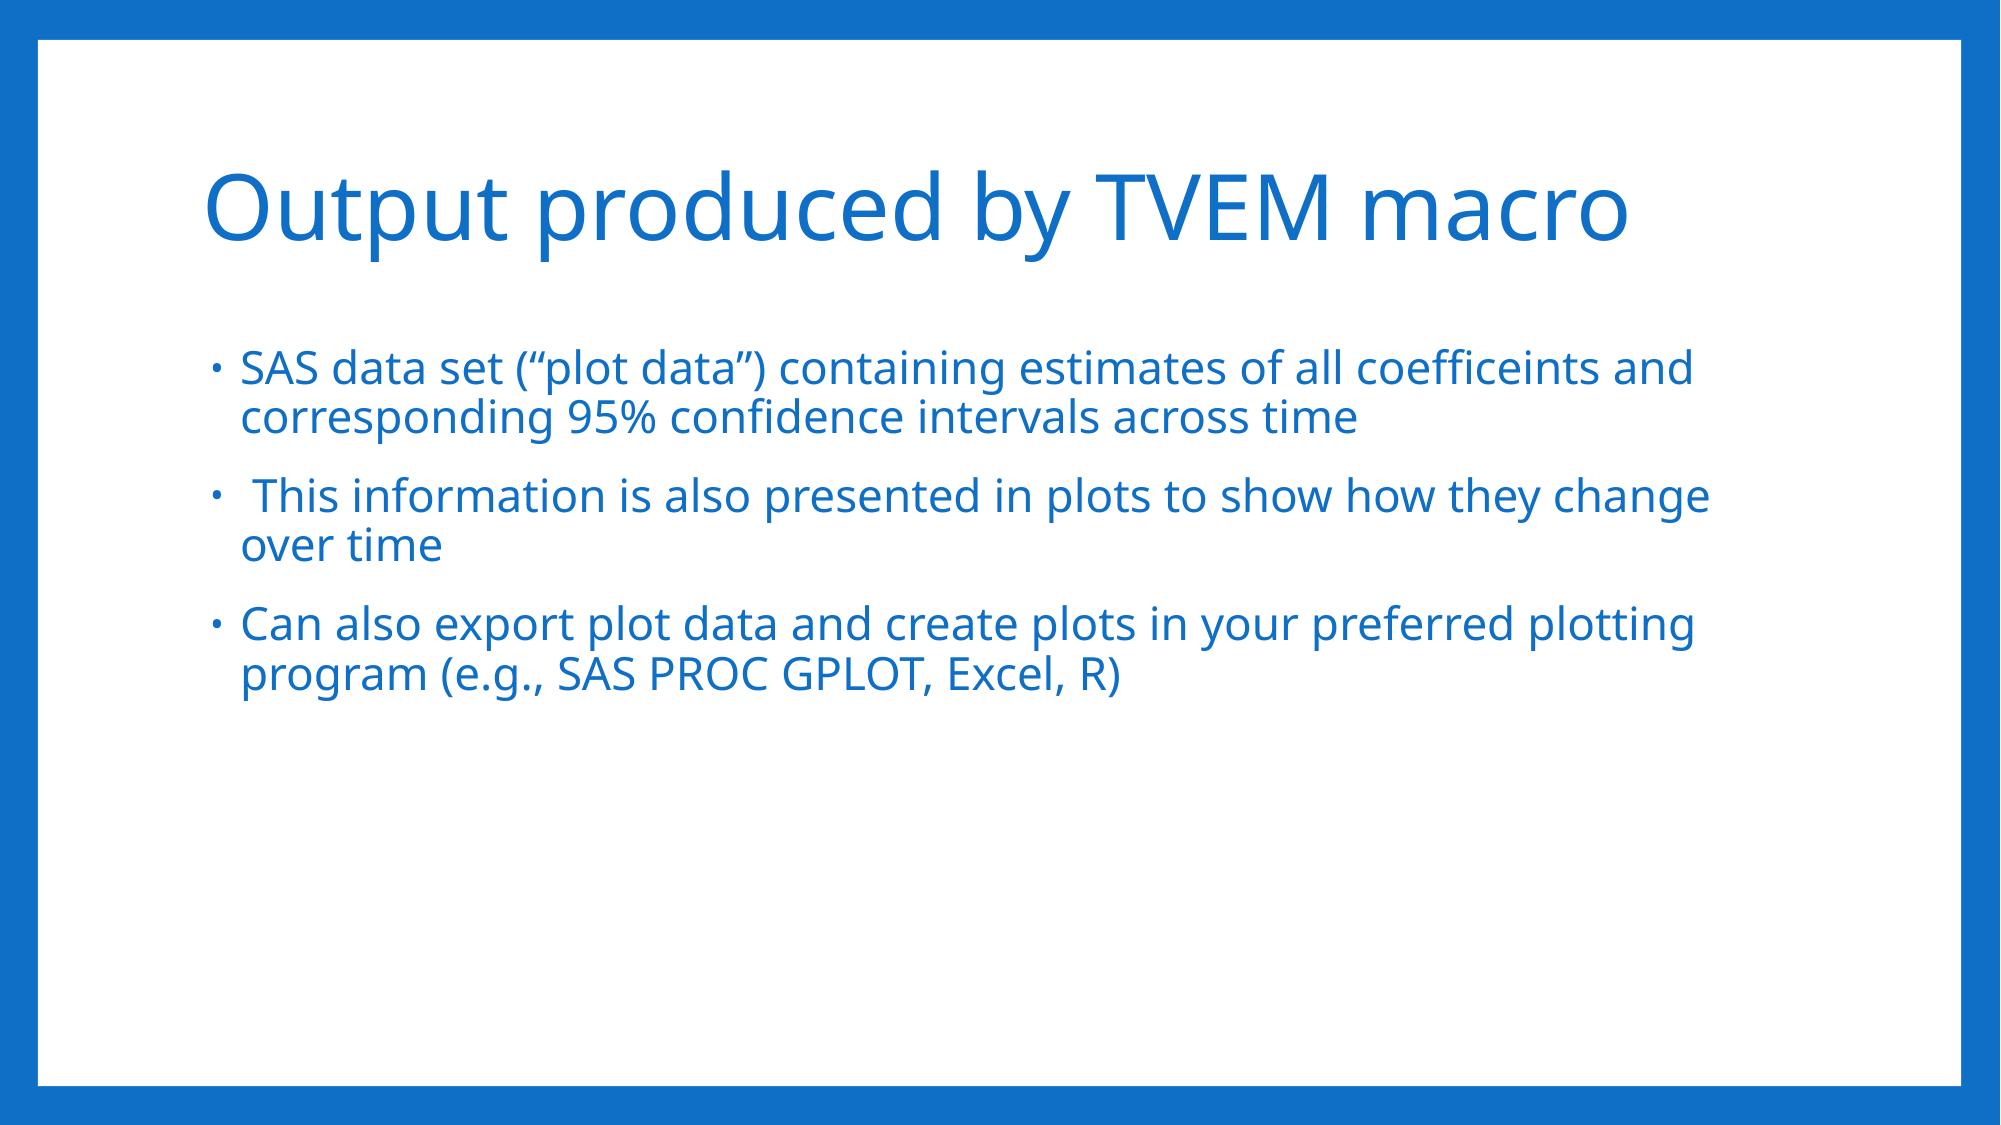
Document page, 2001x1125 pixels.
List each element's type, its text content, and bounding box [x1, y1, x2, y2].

title Output produced by TVEM macro [187, 99, 1808, 323]
list SAS data set (“plot data”) containing estimates of all coefficeints and corresponding 95% confidence intervals across time This information is also presented in plots to show how they change over time Can also export plot data and create plots in your preferred plotting program (e.g., SAS PROC GPLOT, Excel, R) [187, 337, 1808, 1000]
